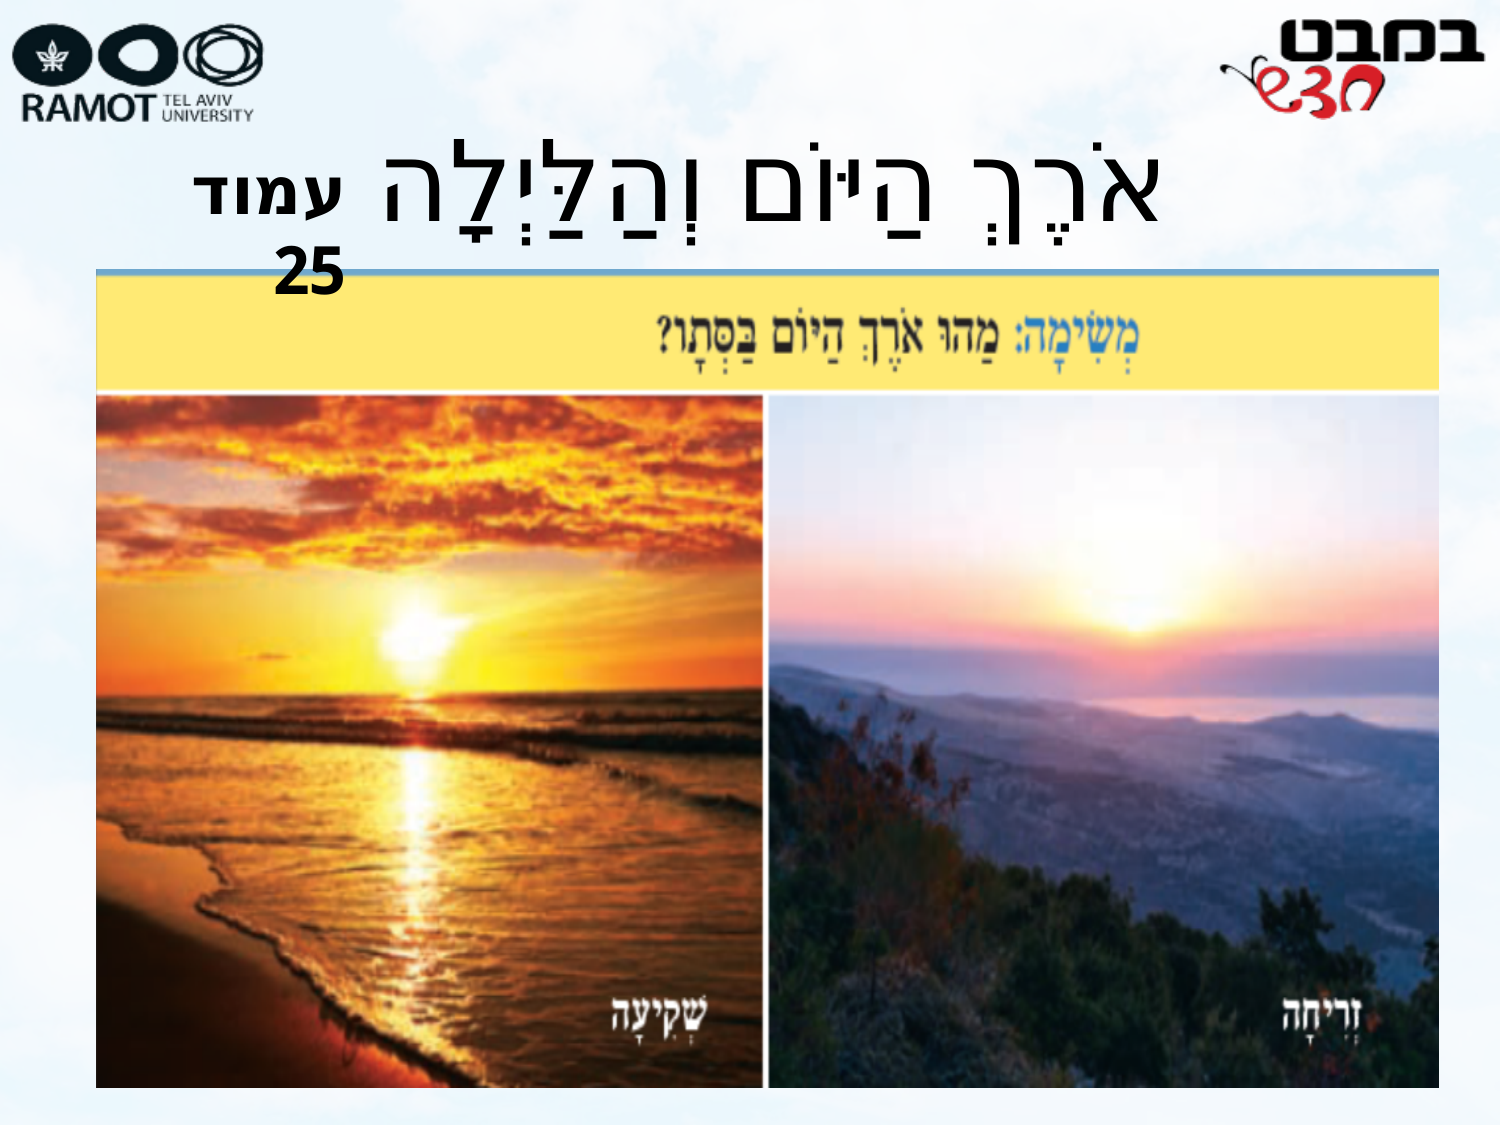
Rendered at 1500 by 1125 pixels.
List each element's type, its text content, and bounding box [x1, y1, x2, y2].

picture [1219, 19, 1486, 120]
picture [96, 269, 1439, 1088]
text_box אֹרֶךְ הַיּוֹם וְהַלַּיְלָה בַּסְּתָו [361, 101, 1390, 269]
text_box עמוד 25 [96, 140, 362, 269]
picture [0, 11, 277, 133]
